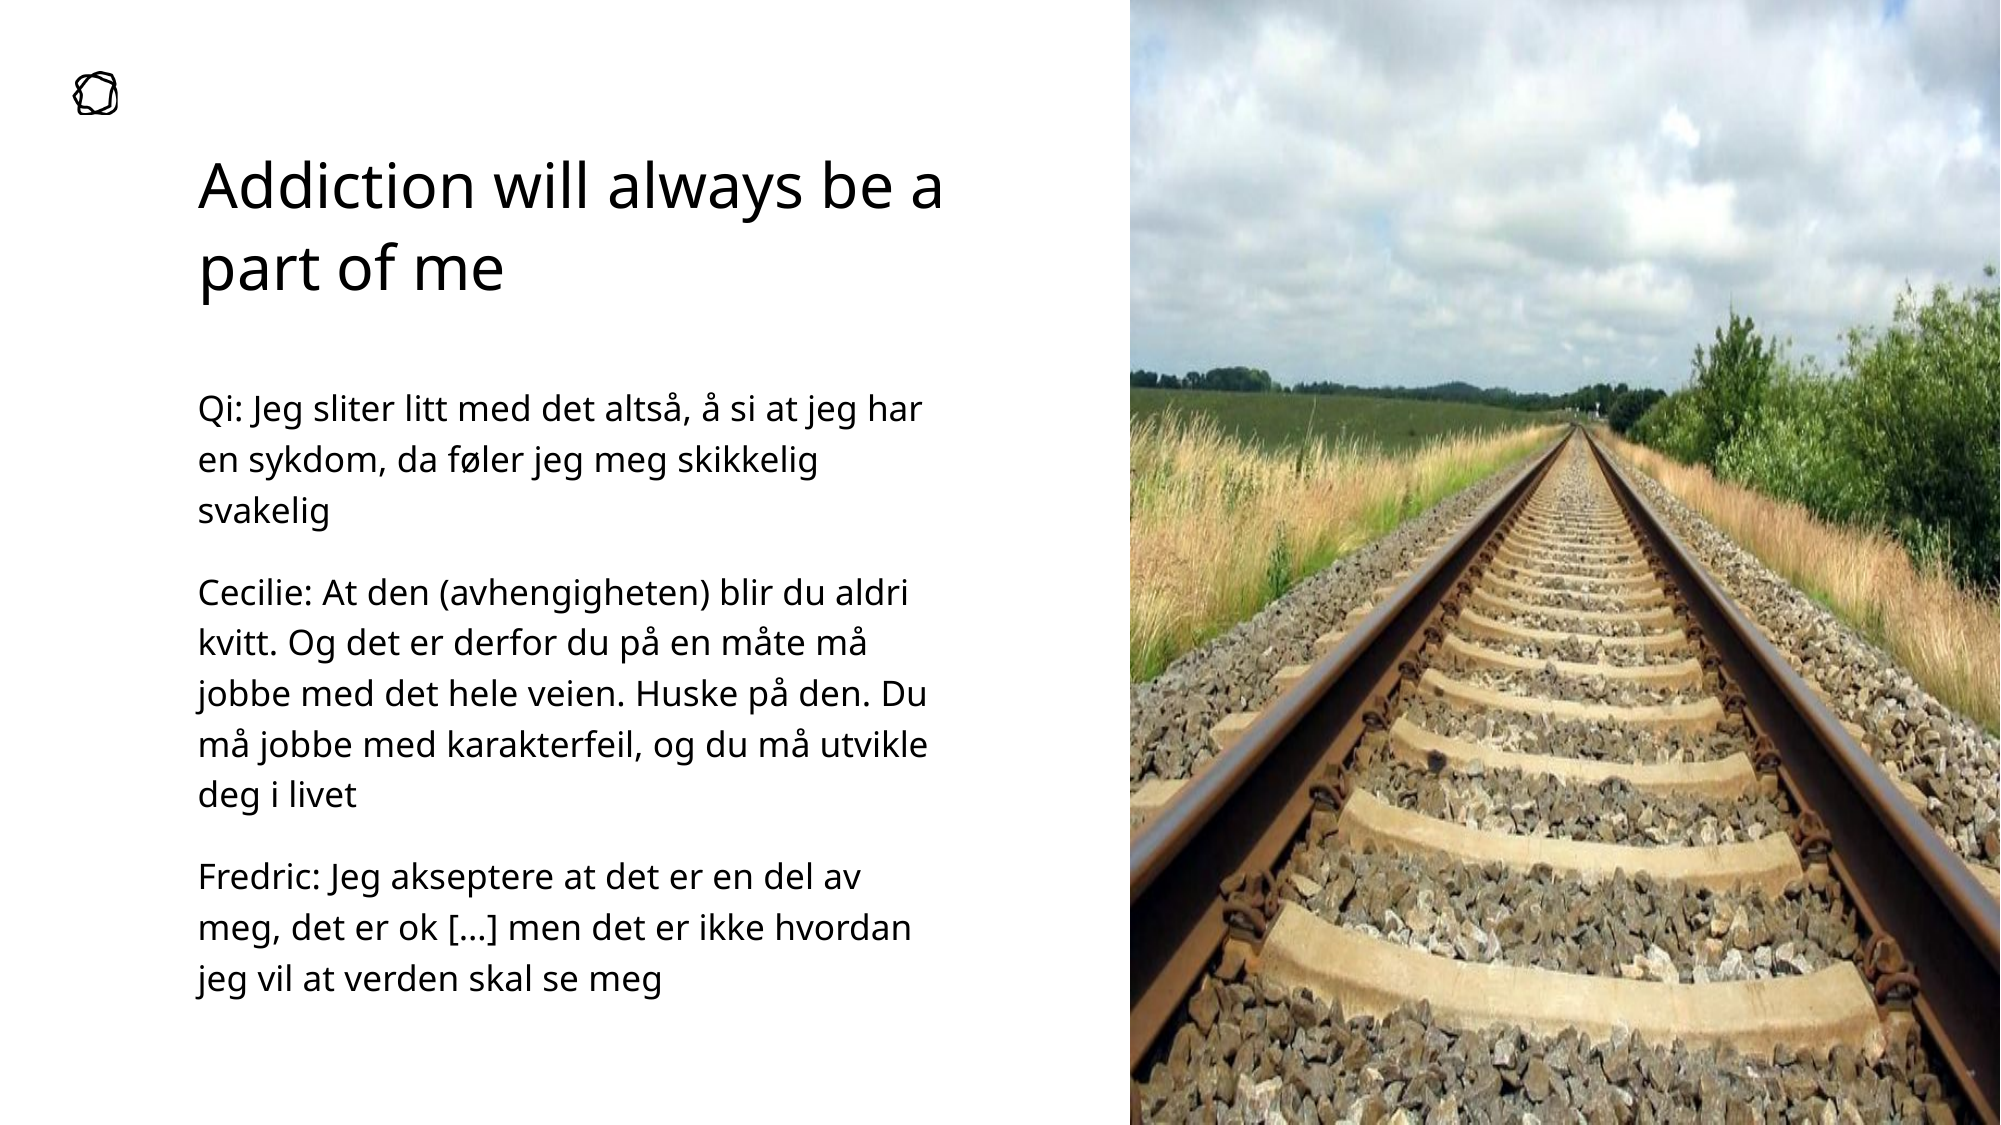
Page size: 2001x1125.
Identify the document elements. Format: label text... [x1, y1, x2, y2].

list Qi: Jeg sliter litt med det altså, å si at jeg har en sykdom, da føler jeg meg skikkelig svakelig Cecilie: At den (avhengigheten) blir du aldri kvitt. Og det er derfor du på en måte må jobbe med det hele veien. Huske på den. Du må jobbe med karakterfeil, og du må utvikle deg i livet Fredric: Jeg akseptere at det er en del av meg, det er ok […] men det er ikke hvordan jeg vil at verden skal se meg [182, 370, 971, 1006]
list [1130, 0, 2000, 1125]
title Addiction will always be a part of me [184, 71, 971, 311]
